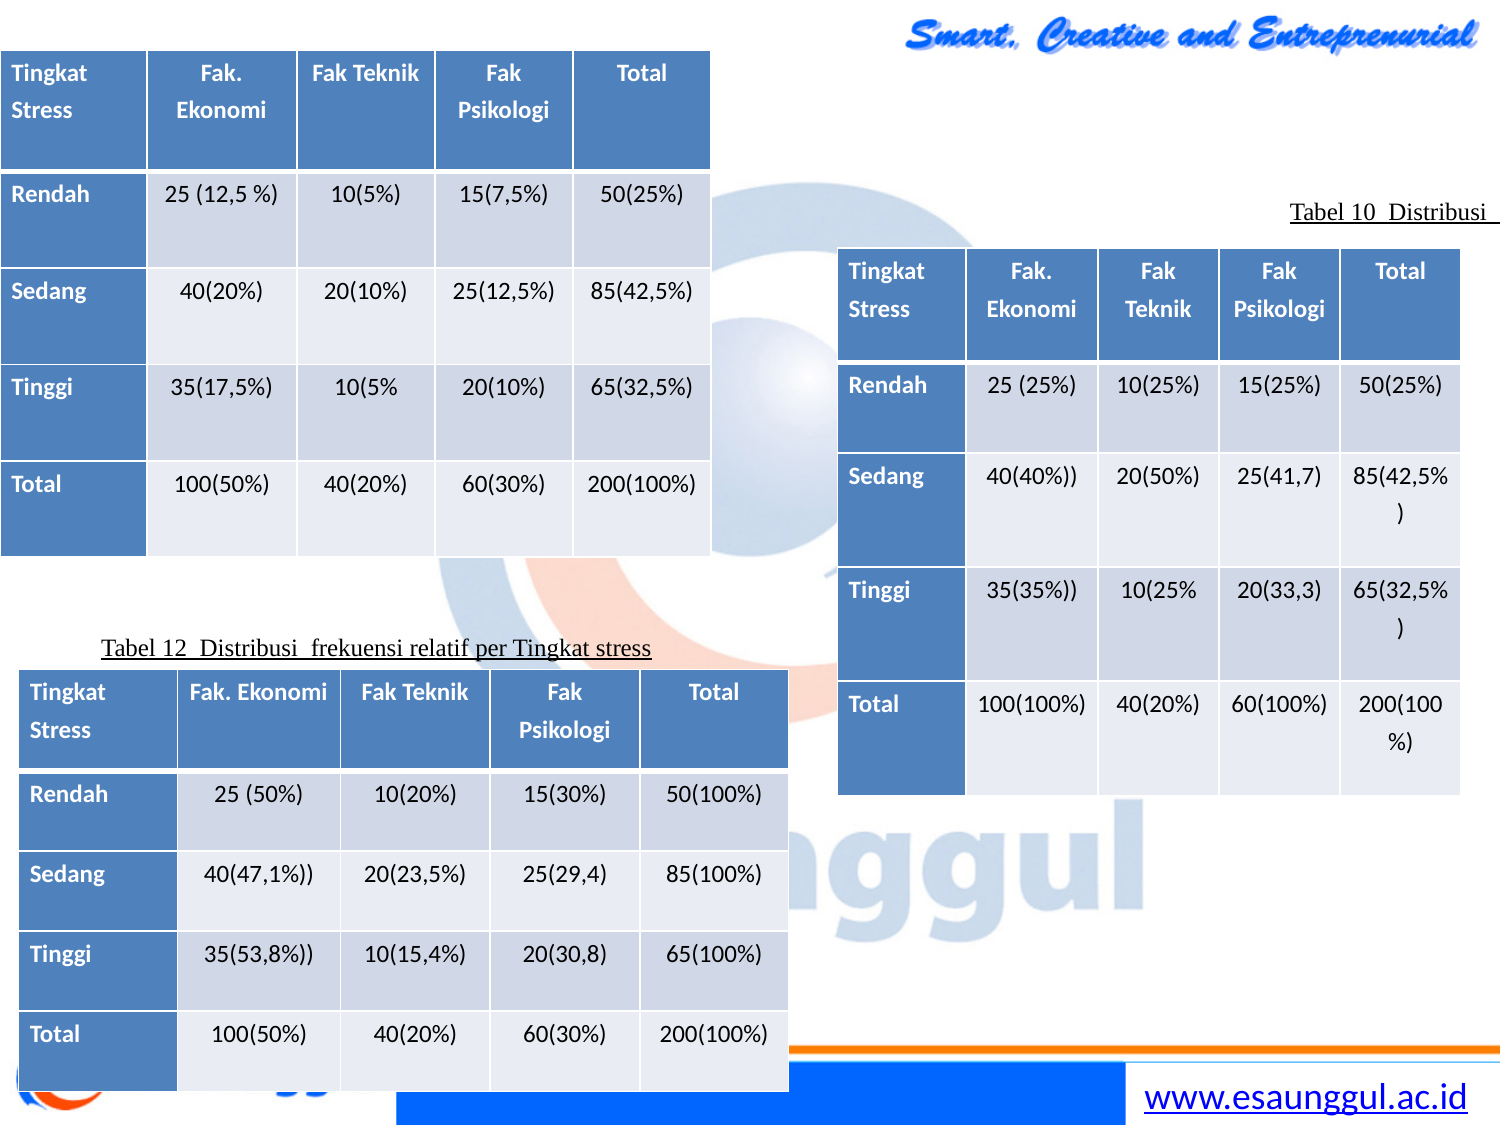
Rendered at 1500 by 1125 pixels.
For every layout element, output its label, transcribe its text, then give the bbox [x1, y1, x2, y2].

table_cell 200(100%) [641, 1012, 788, 1091]
table_cell Total [19, 1012, 177, 1091]
table_header Total [574, 51, 710, 169]
table_cell 40(20%) [148, 269, 296, 364]
table_cell 35(53,8%)) [178, 932, 340, 1010]
table_cell 20(50%) [1099, 454, 1218, 566]
table_cell 100(100%) [967, 682, 1097, 795]
table_cell Sedang [838, 454, 965, 566]
table_header Fak Psikologi [1220, 249, 1339, 360]
table_header Total [1341, 249, 1460, 360]
table_cell 20(10%) [298, 269, 434, 364]
table_cell 100(50%) [178, 1012, 340, 1091]
table_header Fak Psikologi [491, 670, 639, 768]
table_cell 60(30%) [491, 1012, 639, 1091]
table_cell 65(32,5%) [574, 365, 710, 460]
table_cell 40(40%)) [967, 454, 1097, 566]
table_cell 40(20%) [298, 462, 434, 556]
table_cell Tinggi [1, 365, 146, 460]
table_cell 20(23,5%) [341, 852, 489, 930]
table_cell 65(32,5%) [1341, 568, 1460, 680]
text_box Tabel 10 Distribusi frekuensi relatif per Fakultas [1274, 188, 1500, 234]
table_cell 60(30%) [436, 462, 572, 556]
table_cell 15(7,5%) [436, 174, 572, 267]
table_cell 40(20%) [1099, 682, 1218, 795]
table_header Fak. Ekonomi [967, 249, 1097, 360]
table_cell 15(25%) [1220, 365, 1339, 452]
table_cell 10(20%) [341, 774, 489, 850]
table_header Fak. Ekonomi [178, 670, 340, 768]
table_cell 10(25% [1099, 568, 1218, 680]
table_cell Rendah [19, 774, 177, 850]
table_cell 40(20%) [341, 1012, 489, 1091]
table_cell 10(25%) [1099, 365, 1218, 452]
table_header Fak Teknik [341, 670, 489, 768]
table_cell 200(100%) [574, 462, 710, 556]
table_cell Rendah [1, 174, 146, 267]
table_cell Sedang [19, 852, 177, 930]
table_cell 35(35%)) [967, 568, 1097, 624]
picture [0, 0, 1500, 1125]
table_cell 15(30%) [491, 774, 639, 850]
table_cell 25(41,7) [1220, 454, 1339, 566]
table_cell 50(25%) [574, 174, 710, 267]
table_cell 40(47,1%)) [178, 852, 340, 930]
table_cell Tinggi [838, 670, 965, 680]
table_header Tingkat Stress [19, 670, 177, 768]
table_header Total [641, 670, 788, 768]
table_cell Tinggi [838, 568, 965, 624]
table_cell 65(100%) [641, 932, 788, 1010]
table_cell 85(42,5%) [1341, 454, 1460, 566]
table_cell 25 (50%) [178, 774, 340, 850]
table_cell 60(100%) [1220, 682, 1339, 795]
text_box Tabel 12 Distribusi frekuensi relatif per Tingkat stress [86, 624, 1135, 670]
table_header Fak Teknik [298, 51, 434, 169]
table_cell Total [838, 682, 965, 795]
table_cell 25 (12,5 %) [148, 174, 296, 267]
table_cell 85(42,5%) [574, 269, 710, 364]
table_cell 20(33,3) [1220, 568, 1339, 680]
table_header Tingkat Stress [838, 249, 965, 360]
table_cell 50(25%) [1341, 365, 1460, 452]
table_cell 20(30,8) [491, 932, 639, 1010]
table_cell 10(5% [298, 365, 434, 460]
table_header Fak Teknik [1099, 249, 1218, 360]
table_cell 25(12,5%) [436, 269, 572, 364]
table_cell 200(100%) [1341, 682, 1460, 795]
table_cell 20(10%) [436, 365, 572, 460]
table_cell 25(29,4) [491, 852, 639, 930]
table_cell Tinggi [19, 932, 177, 1010]
table_header Fak Psikologi [436, 51, 572, 169]
table_cell Total [1, 462, 146, 556]
table_cell Rendah [838, 365, 965, 452]
table_cell 10(15,4%) [341, 932, 489, 1010]
table_cell 35(17,5%) [148, 365, 296, 460]
table_cell 50(100%) [641, 774, 788, 850]
table_header Fak. Ekonomi [148, 51, 296, 169]
table_cell 25 (25%) [967, 365, 1097, 452]
table_cell 100(50%) [148, 462, 296, 556]
table_header Tingkat Stress [1, 51, 146, 169]
table_cell Sedang [1, 269, 146, 364]
table_cell 10(5%) [298, 174, 434, 267]
table_cell 85(100%) [641, 852, 788, 930]
table_cell 35(35%)) [967, 670, 1097, 680]
